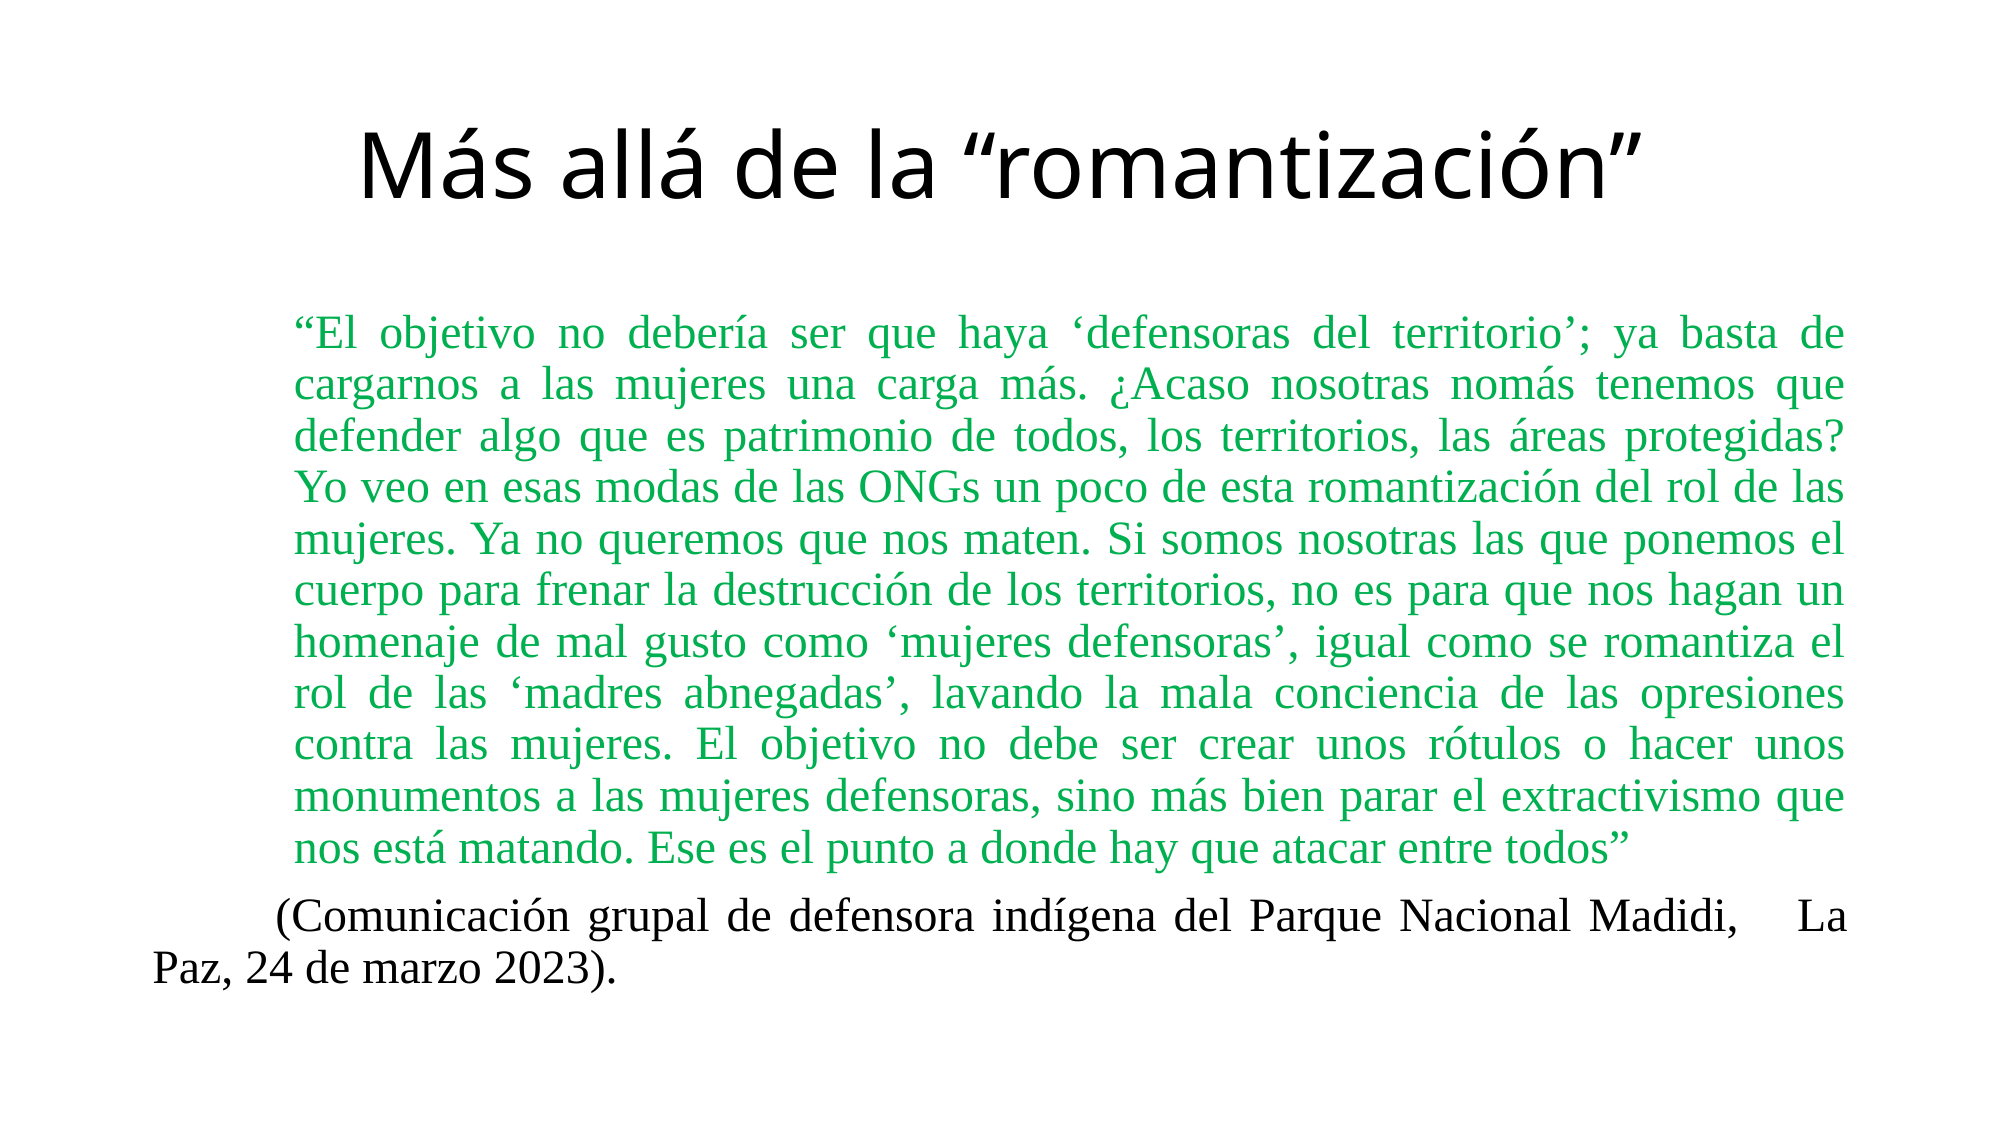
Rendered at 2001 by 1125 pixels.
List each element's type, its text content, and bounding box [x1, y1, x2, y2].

list “El objetivo no debería ser que haya ‘defensoras del territorio’; ya basta de cargarnos a las mujeres una carga más. ¿Acaso nosotras nomás tenemos que defender algo que es patrimonio de todos, los territorios, las áreas protegidas? Yo veo en esas modas de las ONGs un poco de esta romantización del rol de las mujeres. Ya no queremos que nos maten. Si somos nosotras las que ponemos el cuerpo para frenar la destrucción de los territorios, no es para que nos hagan un homenaje de mal gusto como ‘mujeres defensoras’, igual como se romantiza el rol de las ‘madres abnegadas’, lavando la mala conciencia de las opresiones contra las mujeres. El objetivo no debe ser crear unos rótulos o hacer unos monumentos a las mujeres defensoras, sino más bien parar el extractivismo que nos está matando. Ese es el punto a donde hay que atacar entre todos” (Comunicación grupal de defensora indígena del Parque Nacional Madidi, La Paz, 24 de marzo 2023). [137, 299, 1863, 1014]
title Más allá de la “romantización” [137, 59, 1863, 278]
